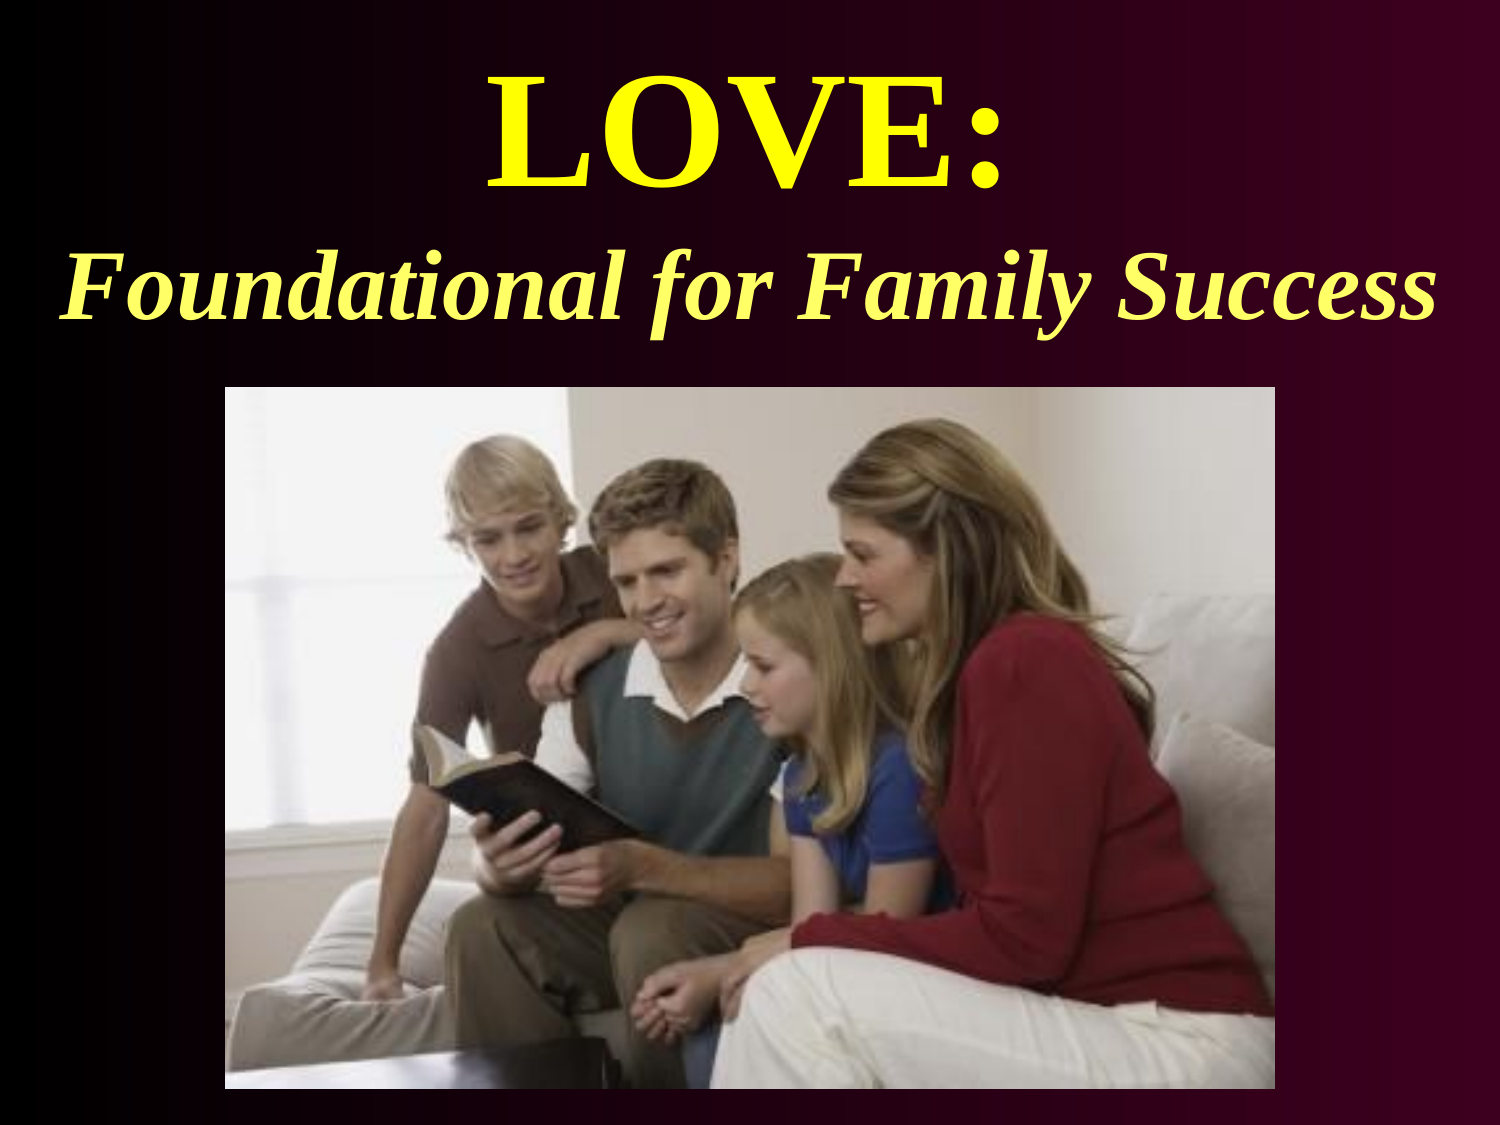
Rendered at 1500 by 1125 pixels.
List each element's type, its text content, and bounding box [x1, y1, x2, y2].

text_box LOVE: Foundational for Family Success [0, 12, 1500, 348]
picture [224, 387, 1276, 1089]
